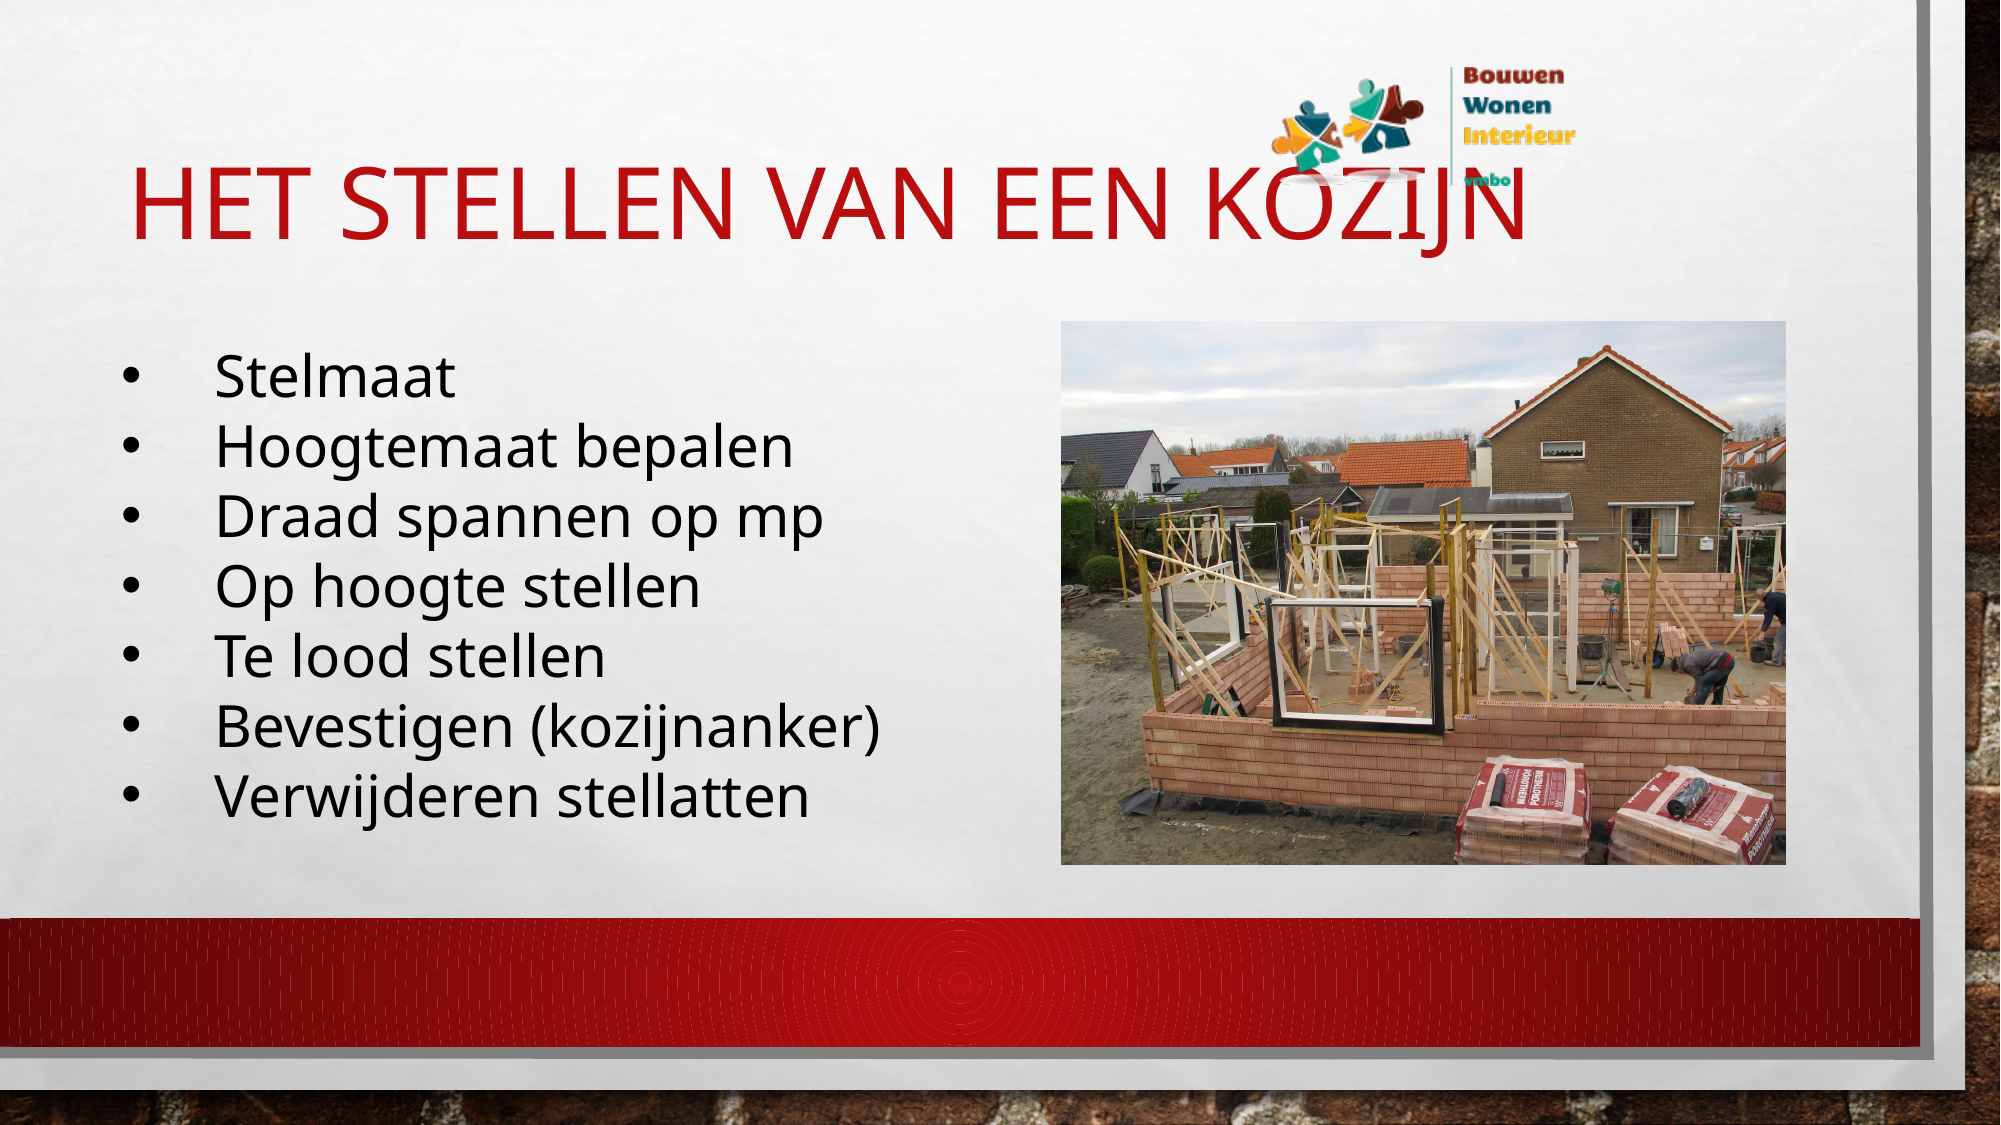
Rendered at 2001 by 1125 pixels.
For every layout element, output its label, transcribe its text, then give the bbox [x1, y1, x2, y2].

picture [1271, 67, 1576, 187]
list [1061, 321, 1786, 865]
title Het stellen van een kozijn [112, 112, 1818, 302]
text_box Stelmaat Hoogtemaat bepalen Draad spannen op mp Op hoogte stellen Te lood stellen Bevestigen (kozijnanker) Verwijderen stellatten [106, 331, 1272, 927]
picture [0, 0, 2000, 1125]
